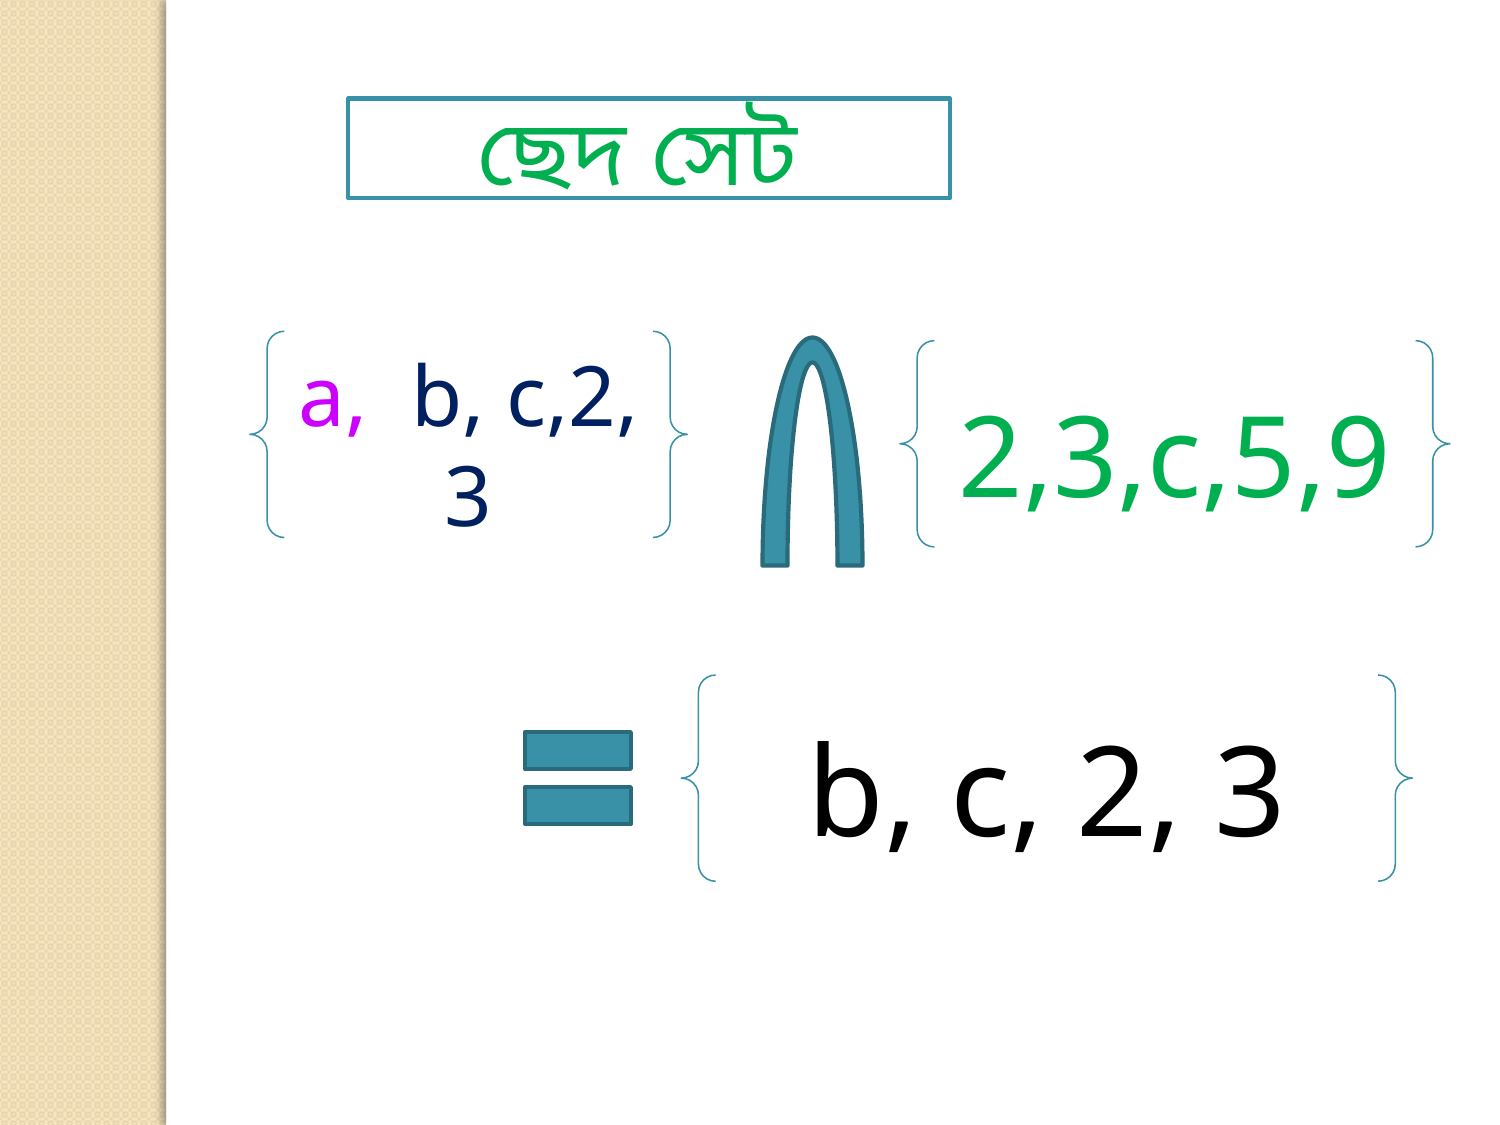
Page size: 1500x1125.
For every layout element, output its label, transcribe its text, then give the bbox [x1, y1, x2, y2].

text_box [760, 335, 865, 568]
text_box b, c, 2, 3 [680, 674, 1414, 883]
text_box [523, 785, 633, 826]
text_box 2,3,c,5,9 [899, 339, 1451, 548]
text_box a, b, c,2, 3 [249, 330, 689, 539]
text_box [523, 730, 633, 771]
text_box ছেদ সেট [346, 96, 952, 200]
